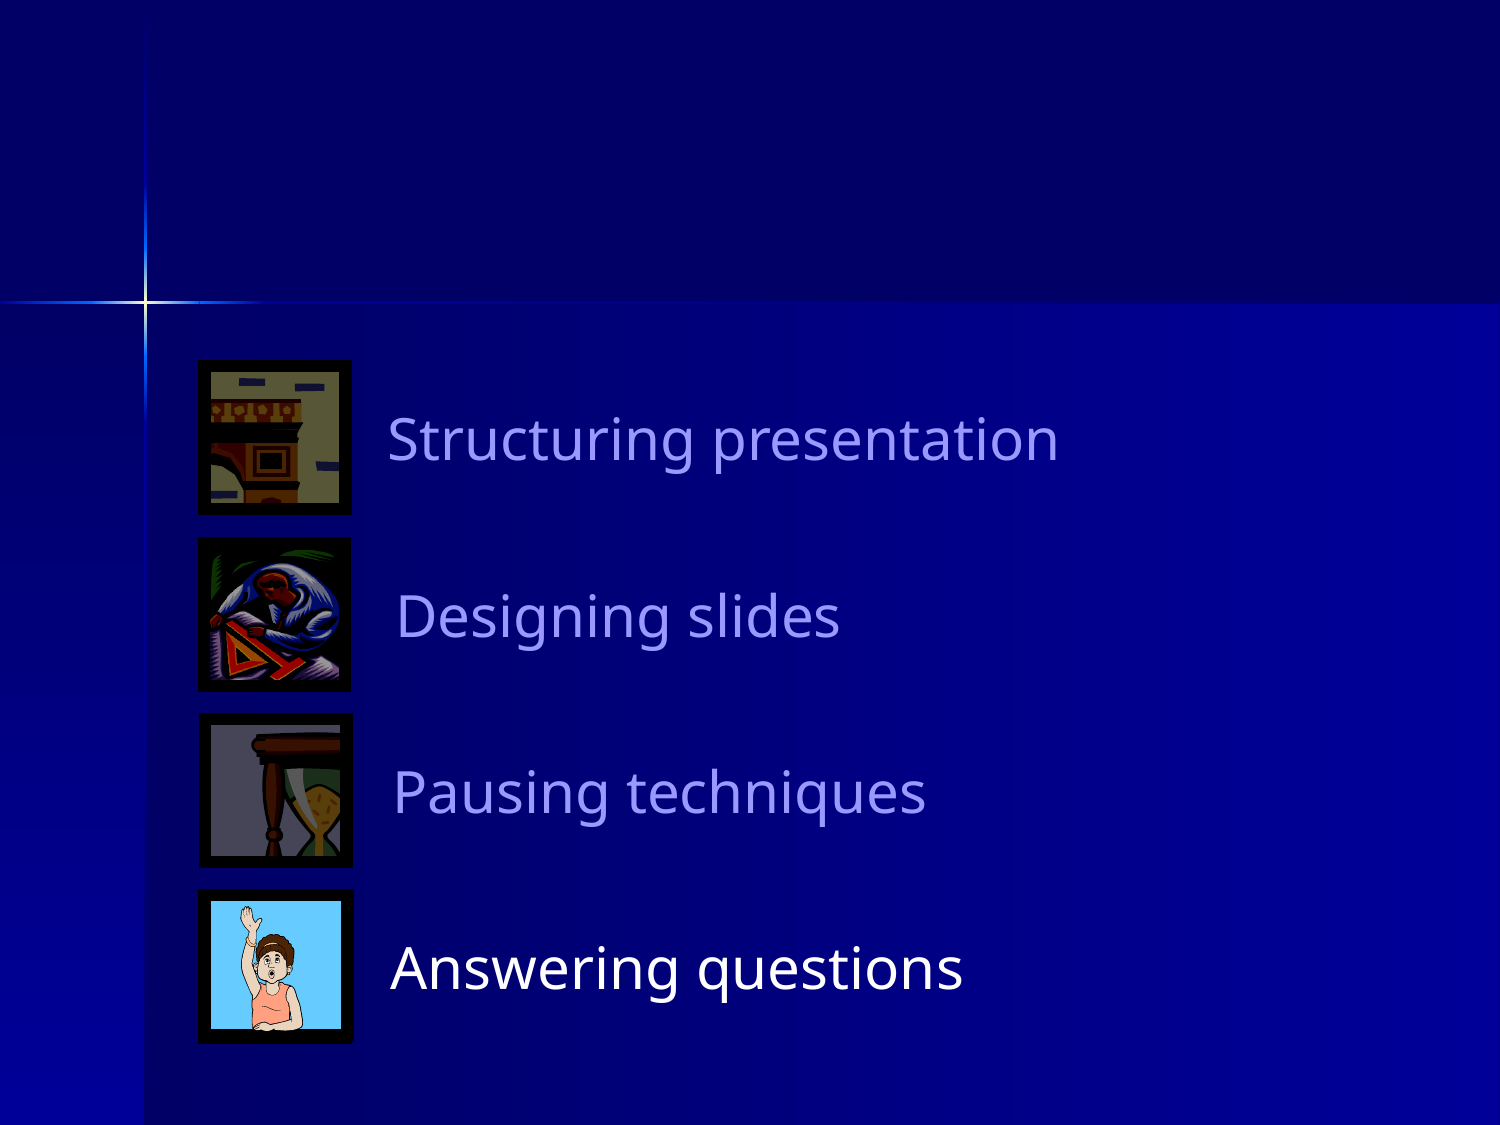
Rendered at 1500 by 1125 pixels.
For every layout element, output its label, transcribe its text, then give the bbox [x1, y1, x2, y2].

text_box Answering questions [375, 923, 979, 1009]
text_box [199, 362, 350, 513]
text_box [204, 894, 348, 1036]
text_box Pausing techniques [377, 747, 943, 833]
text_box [203, 542, 346, 687]
text_box Designing slides [380, 572, 857, 657]
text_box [200, 714, 351, 867]
text_box Structuring presentation [372, 394, 1076, 480]
